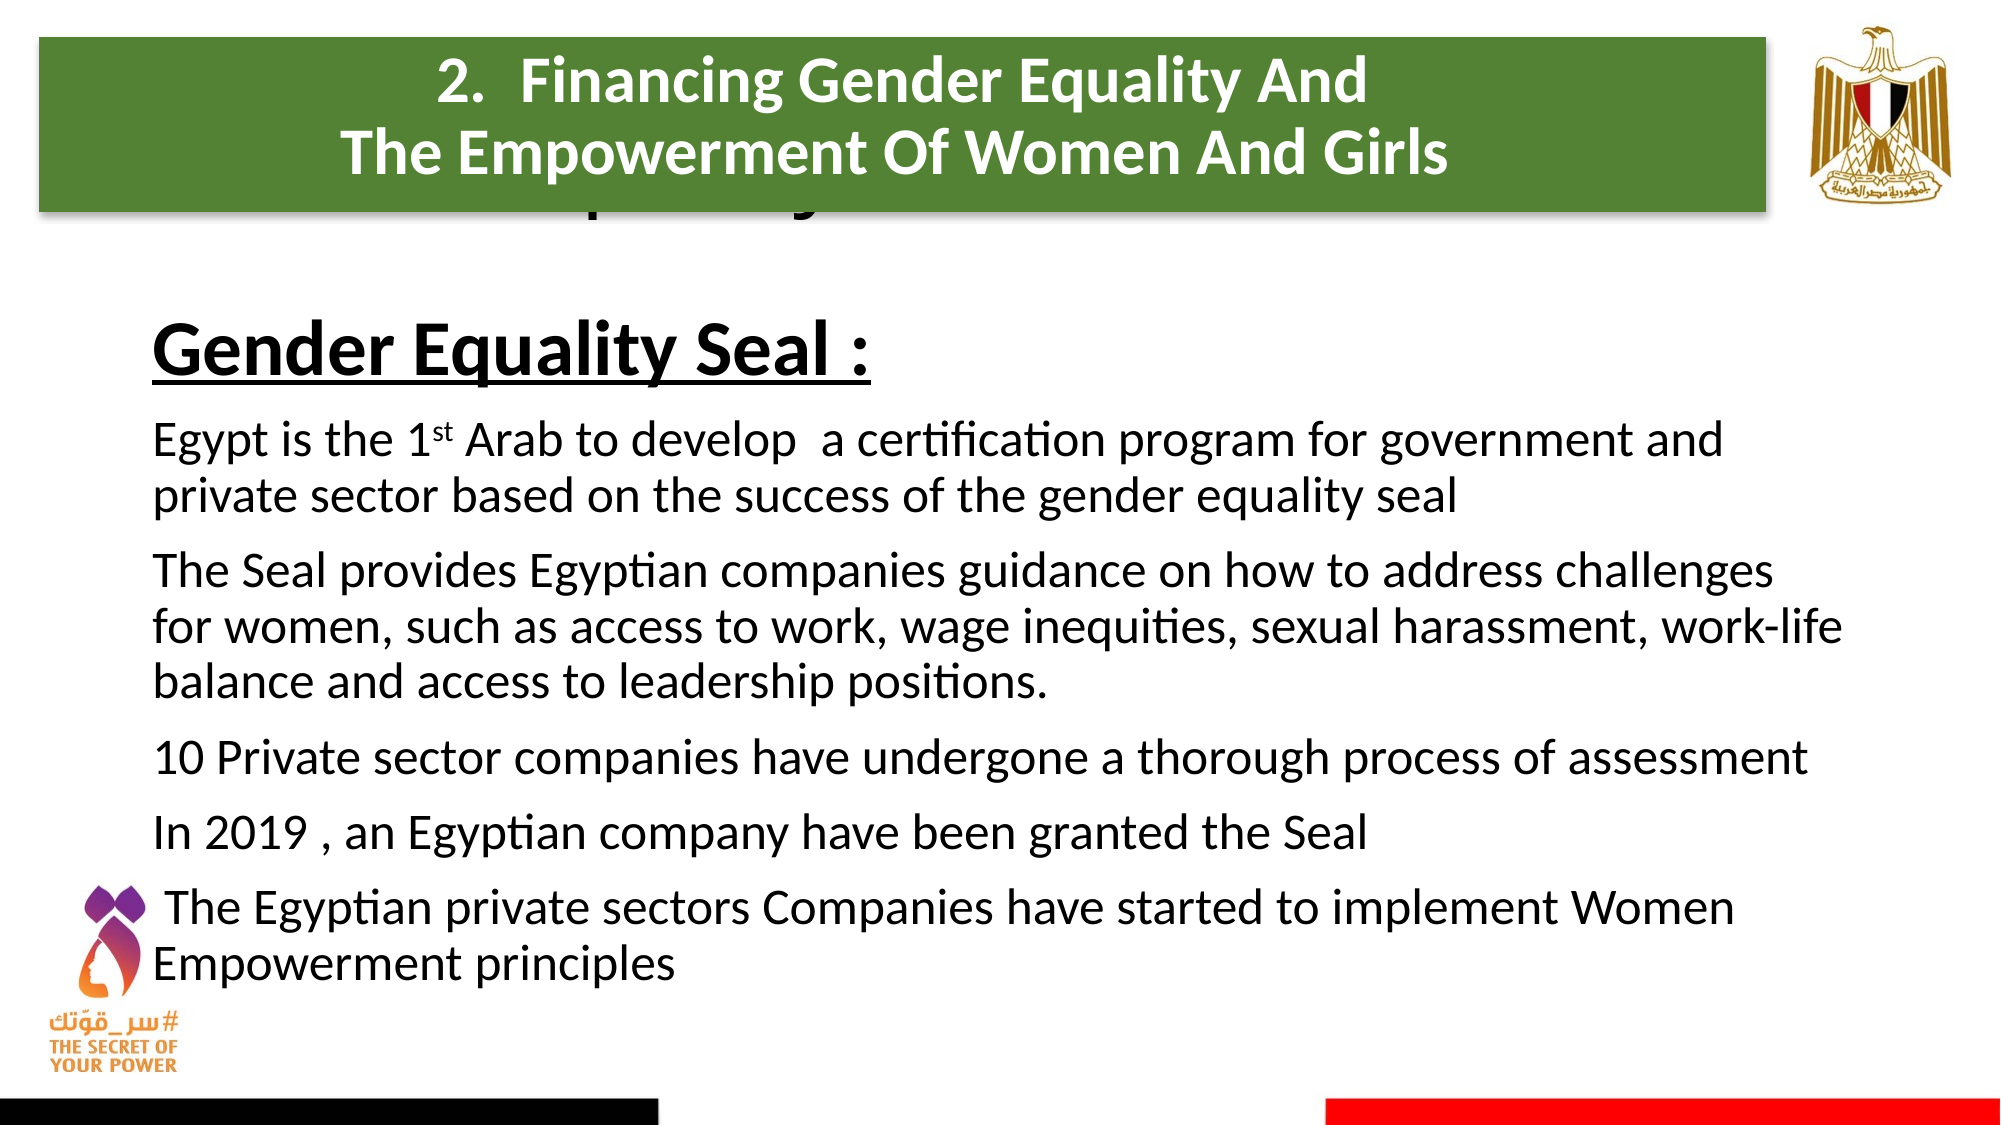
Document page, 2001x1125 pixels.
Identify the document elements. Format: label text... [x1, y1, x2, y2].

text_box Financing Gender Equality And The Empowerment Of Women And Girls [39, 37, 1766, 212]
picture [0, 0, 2001, 1125]
list Gender Equality Seal : Egypt is the 1st Arab to develop a certification program for government and private sector based on the success of the gender equality seal The Seal provides Egyptian companies guidance on how to address challenges for women, such as access to work, wage inequities, sexual harassment, work-life balance and access to leadership positions. 10 Private sector companies have undergone a thorough process of assessment In 2019 , an Egyptian company have been granted the Seal The Egyptian private sectors Companies have started to implement Women Empowerment principles [137, 299, 1863, 1014]
title Gender Equality Seal [137, 59, 1863, 278]
